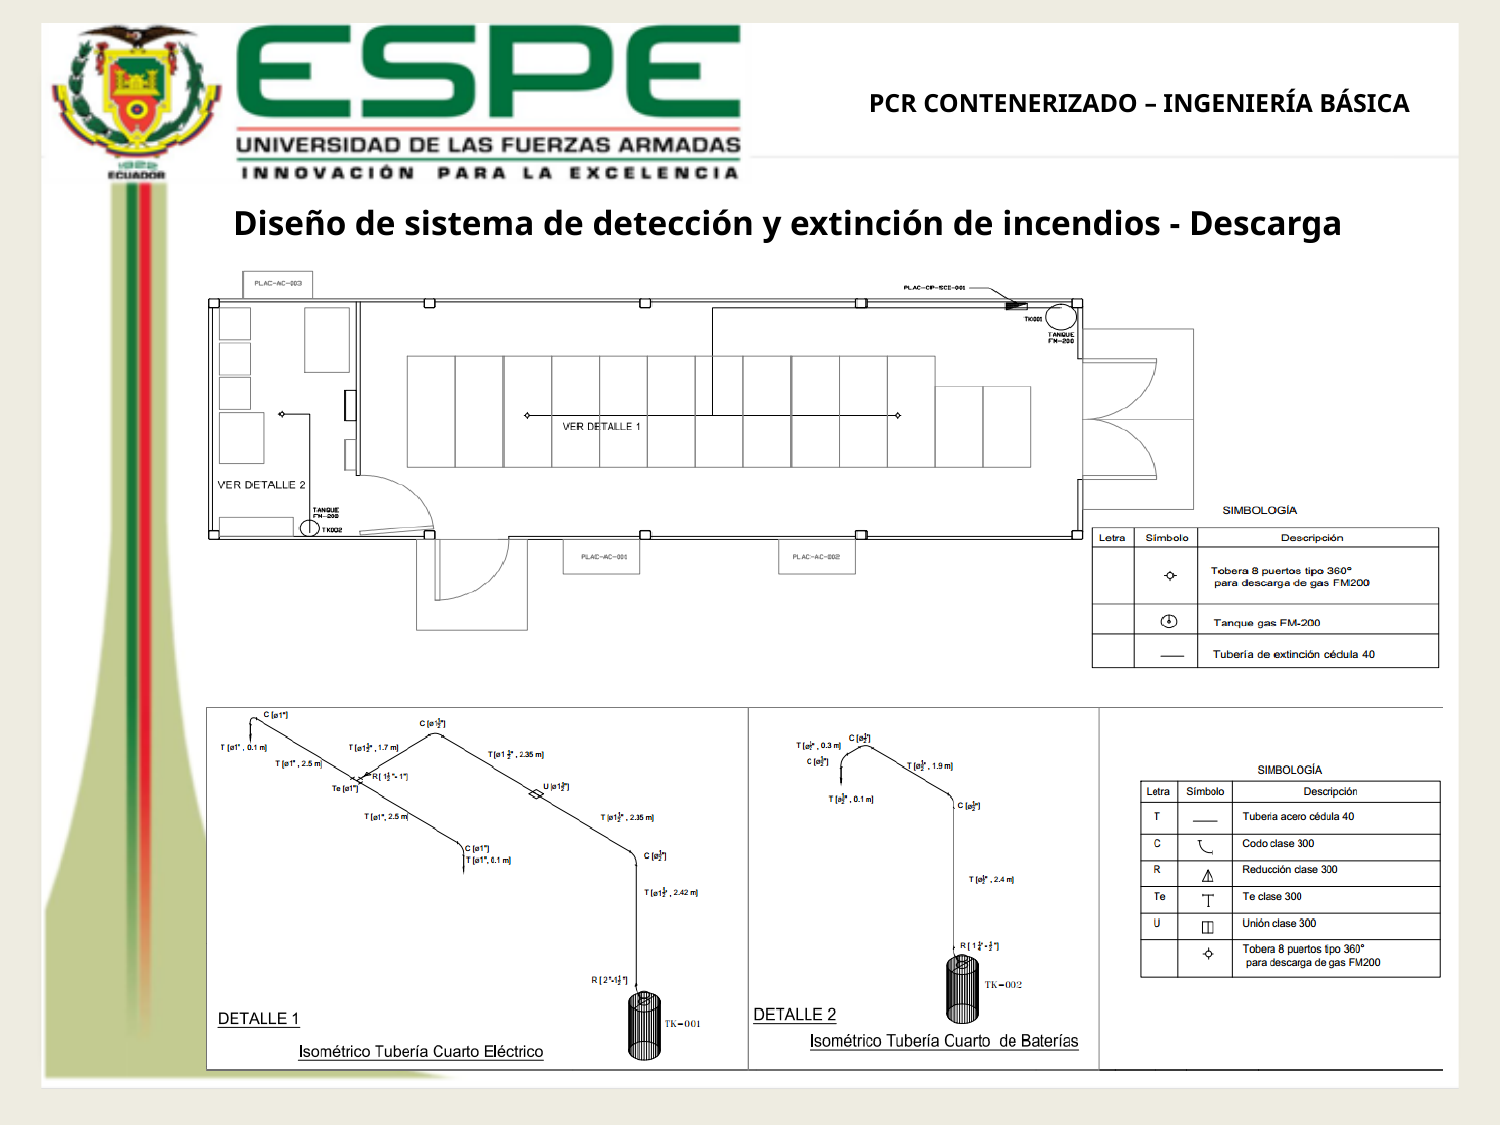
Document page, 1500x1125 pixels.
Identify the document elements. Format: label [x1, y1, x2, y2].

picture [41, 22, 1459, 1089]
